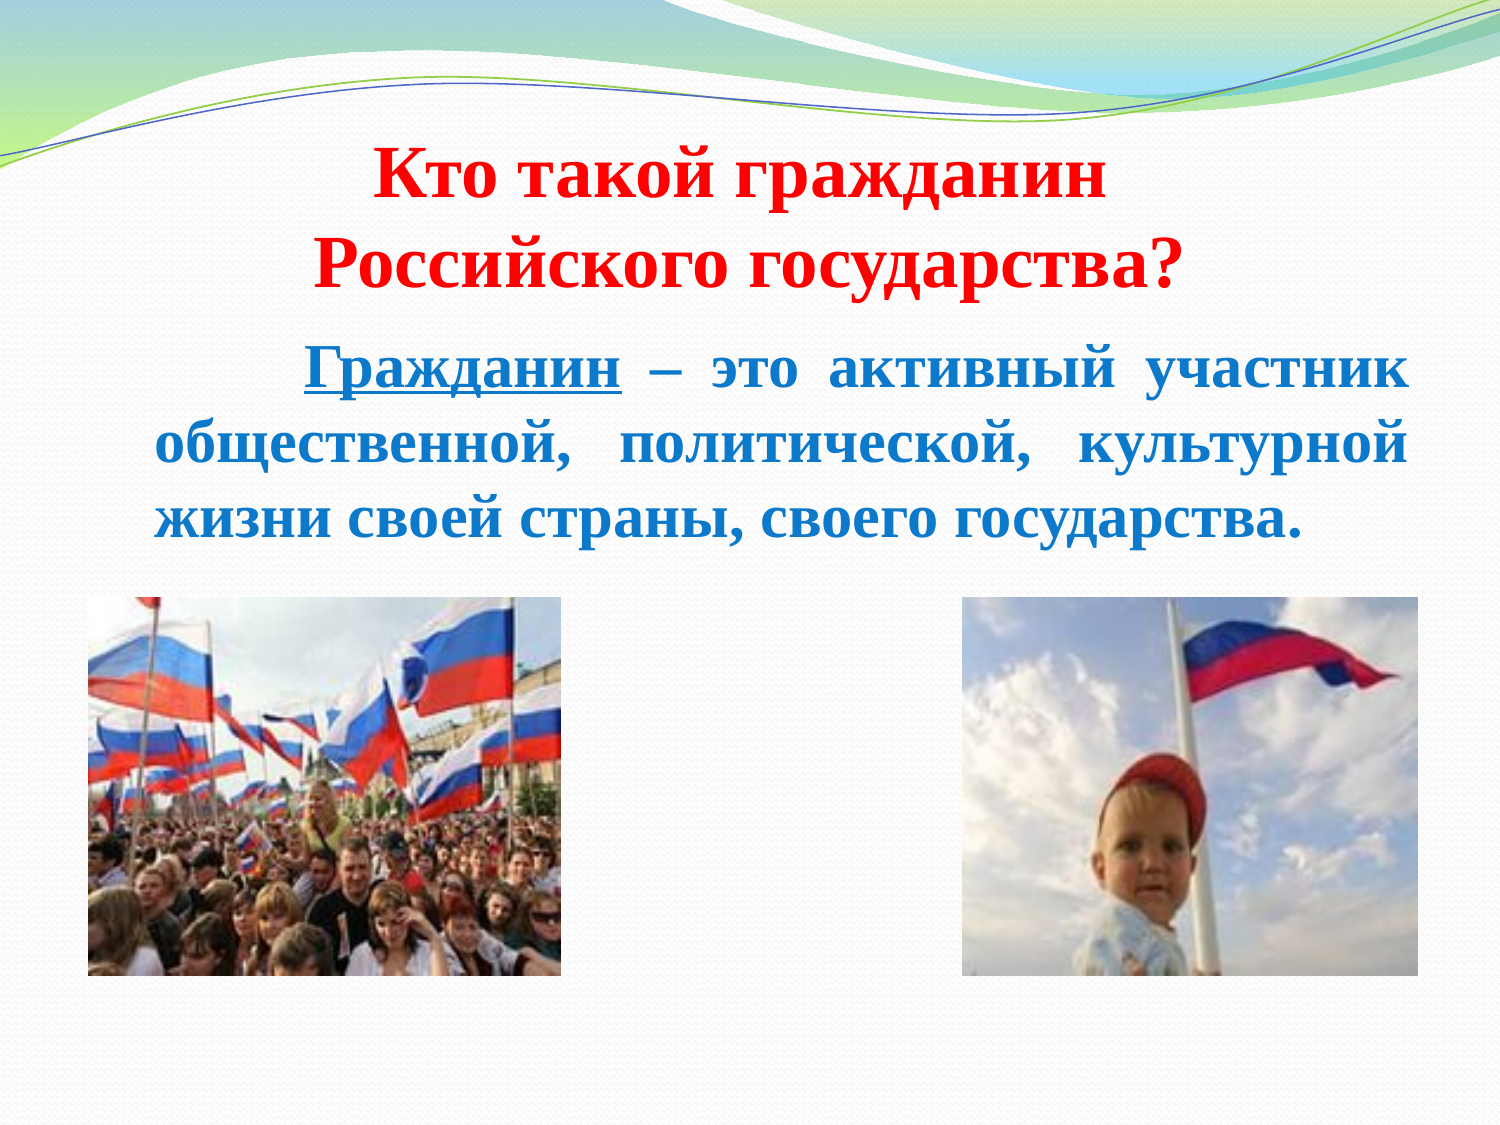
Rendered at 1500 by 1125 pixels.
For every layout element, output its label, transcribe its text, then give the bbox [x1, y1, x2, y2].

title Кто такой гражданин Российского государства? [75, 115, 1425, 303]
picture [962, 597, 1418, 977]
list Гражданин – это активный участник общественной, политической, культурной жизни своей страны, своего государства. [75, 317, 1425, 1038]
picture [88, 597, 562, 977]
